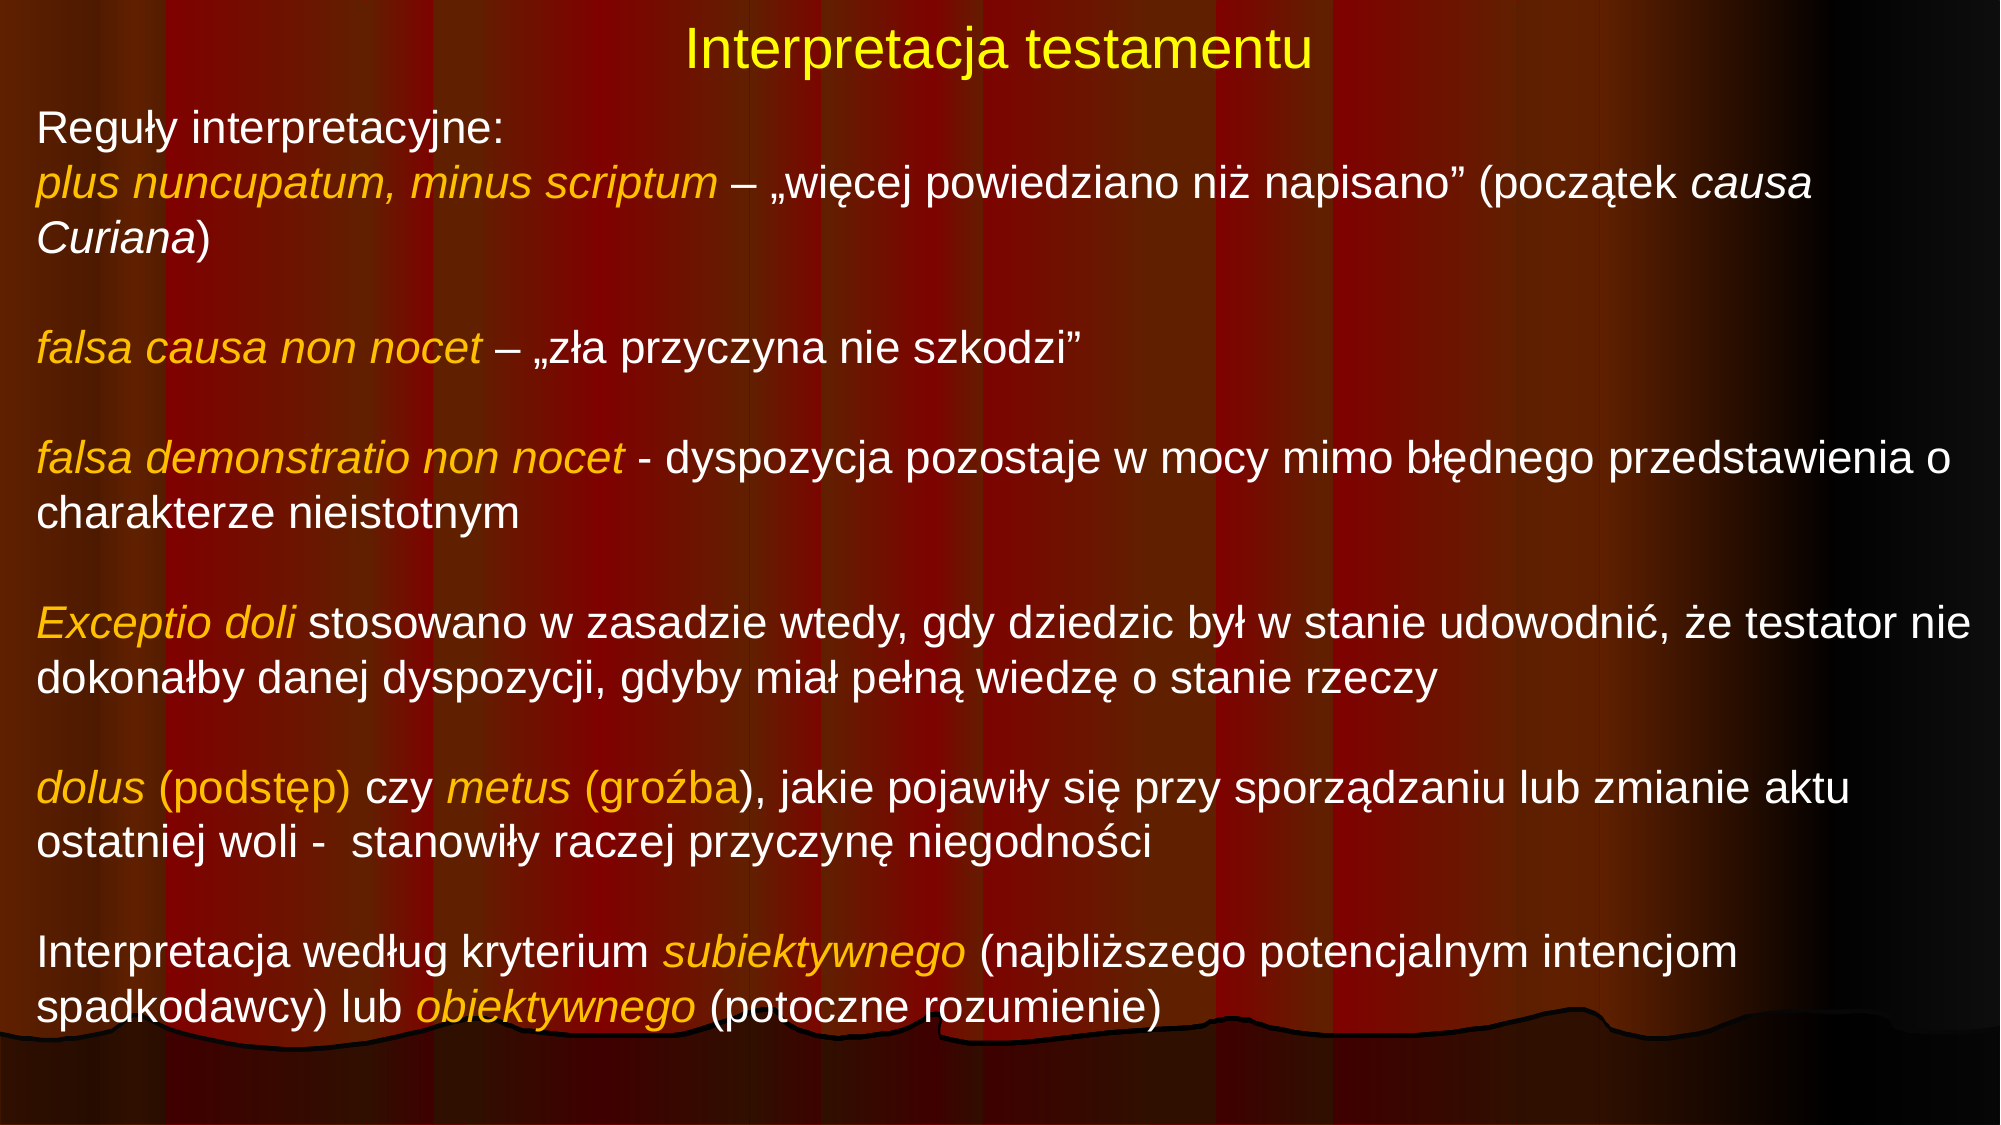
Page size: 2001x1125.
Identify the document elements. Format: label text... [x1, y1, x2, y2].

title Interpretacja testamentu [362, 0, 1637, 90]
text_box Reguły interpretacyjne: plus nuncupatum, minus scriptum – „więcej powiedziano niż napisano” (początek causa Curiana) falsa causa non nocet – „zła przyczyna nie szkodzi” falsa demonstratio non nocet - dyspozycja pozostaje w mocy mimo błędnego przedstawienia o charakterze nieistotnym Exceptio doli stosowano w zasadzie wtedy, gdy dziedzic był w stanie udowodnić, że testator nie dokonałby danej dyspozycji, gdyby miał pełną wiedzę o stanie rzeczy dolus (podstęp) czy metus (groźba), jakie pojawiły się przy sporządzaniu lub zmianie aktu ostatniej woli - stanowiły raczej przyczynę niegodności Interpretacja według kryterium subiektywnego (najbliższego potencjalnym intencjom spadkodawcy) lub obiektywnego (potoczne rozumienie) [21, 90, 2000, 1125]
